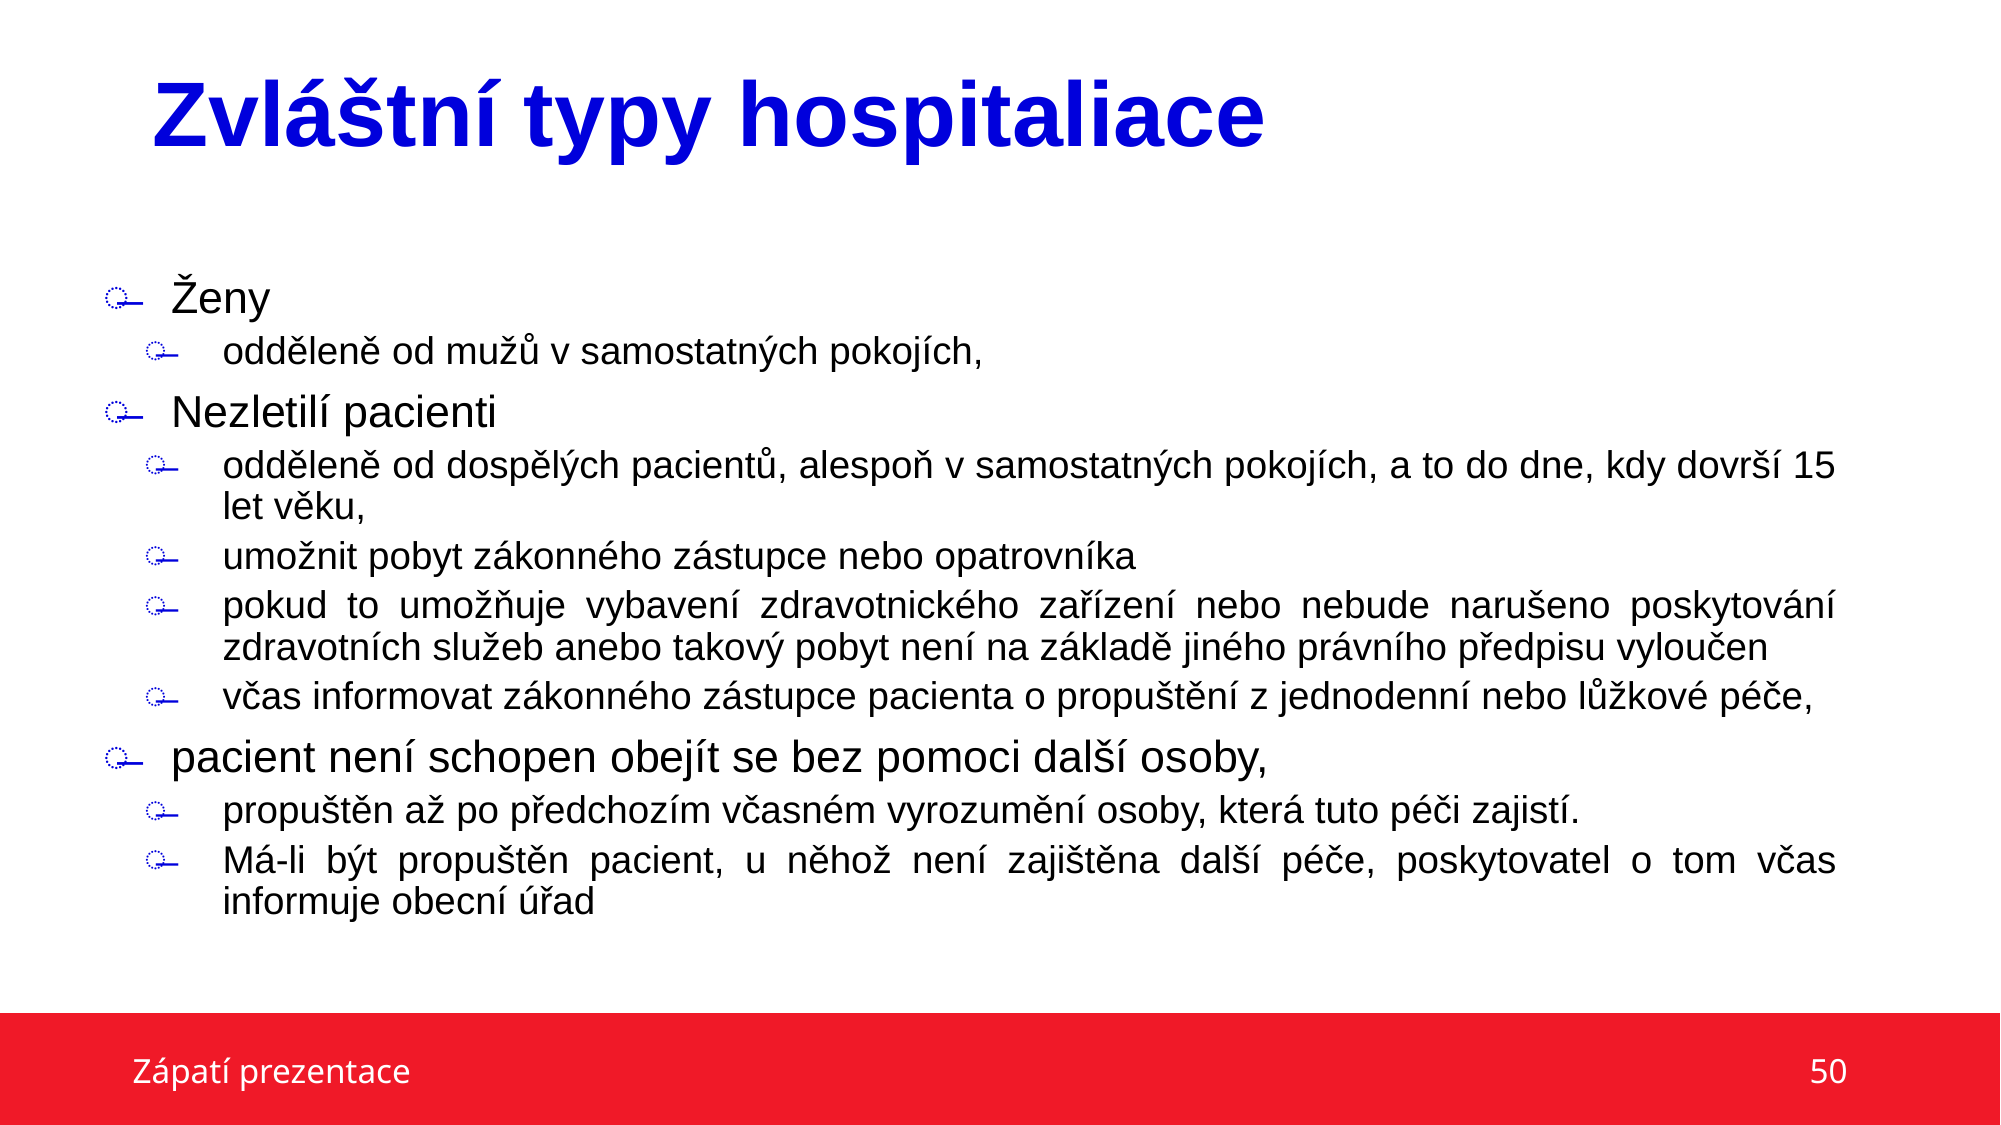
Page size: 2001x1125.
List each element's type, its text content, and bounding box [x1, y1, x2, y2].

footer Zápatí prezentace [117, 1042, 793, 1103]
slide_number 50 [1412, 1042, 1863, 1103]
title Zvláštní typy hospitaliace [137, 59, 1863, 176]
list Ženy odděleně od mužů v samostatných pokojích, Nezletilí pacienti odděleně od dospělých pacientů, alespoň v samostatných pokojích, a to do dne, kdy dovrší 15 let věku, umožnit pobyt zákonného zástupce nebo opatrovníka pokud to umožňuje vybavení zdravotnického zařízení nebo nebude narušeno poskytování zdravotních služeb anebo takový pobyt není na základě jiného právního předpisu vyloučen včas informovat zákonného zástupce pacienta o propuštění z jednodenní nebo lůžkové péče, pacient není schopen obejít se bez pomoci další osoby, propuštěn až po předchozím včasném vyrozumění osoby, která tuto péči zajistí. Má-li být propuštěn pacient, u něhož není zajištěna další péče, poskytovatel o tom včas informuje obecní úřad [88, 267, 1853, 947]
